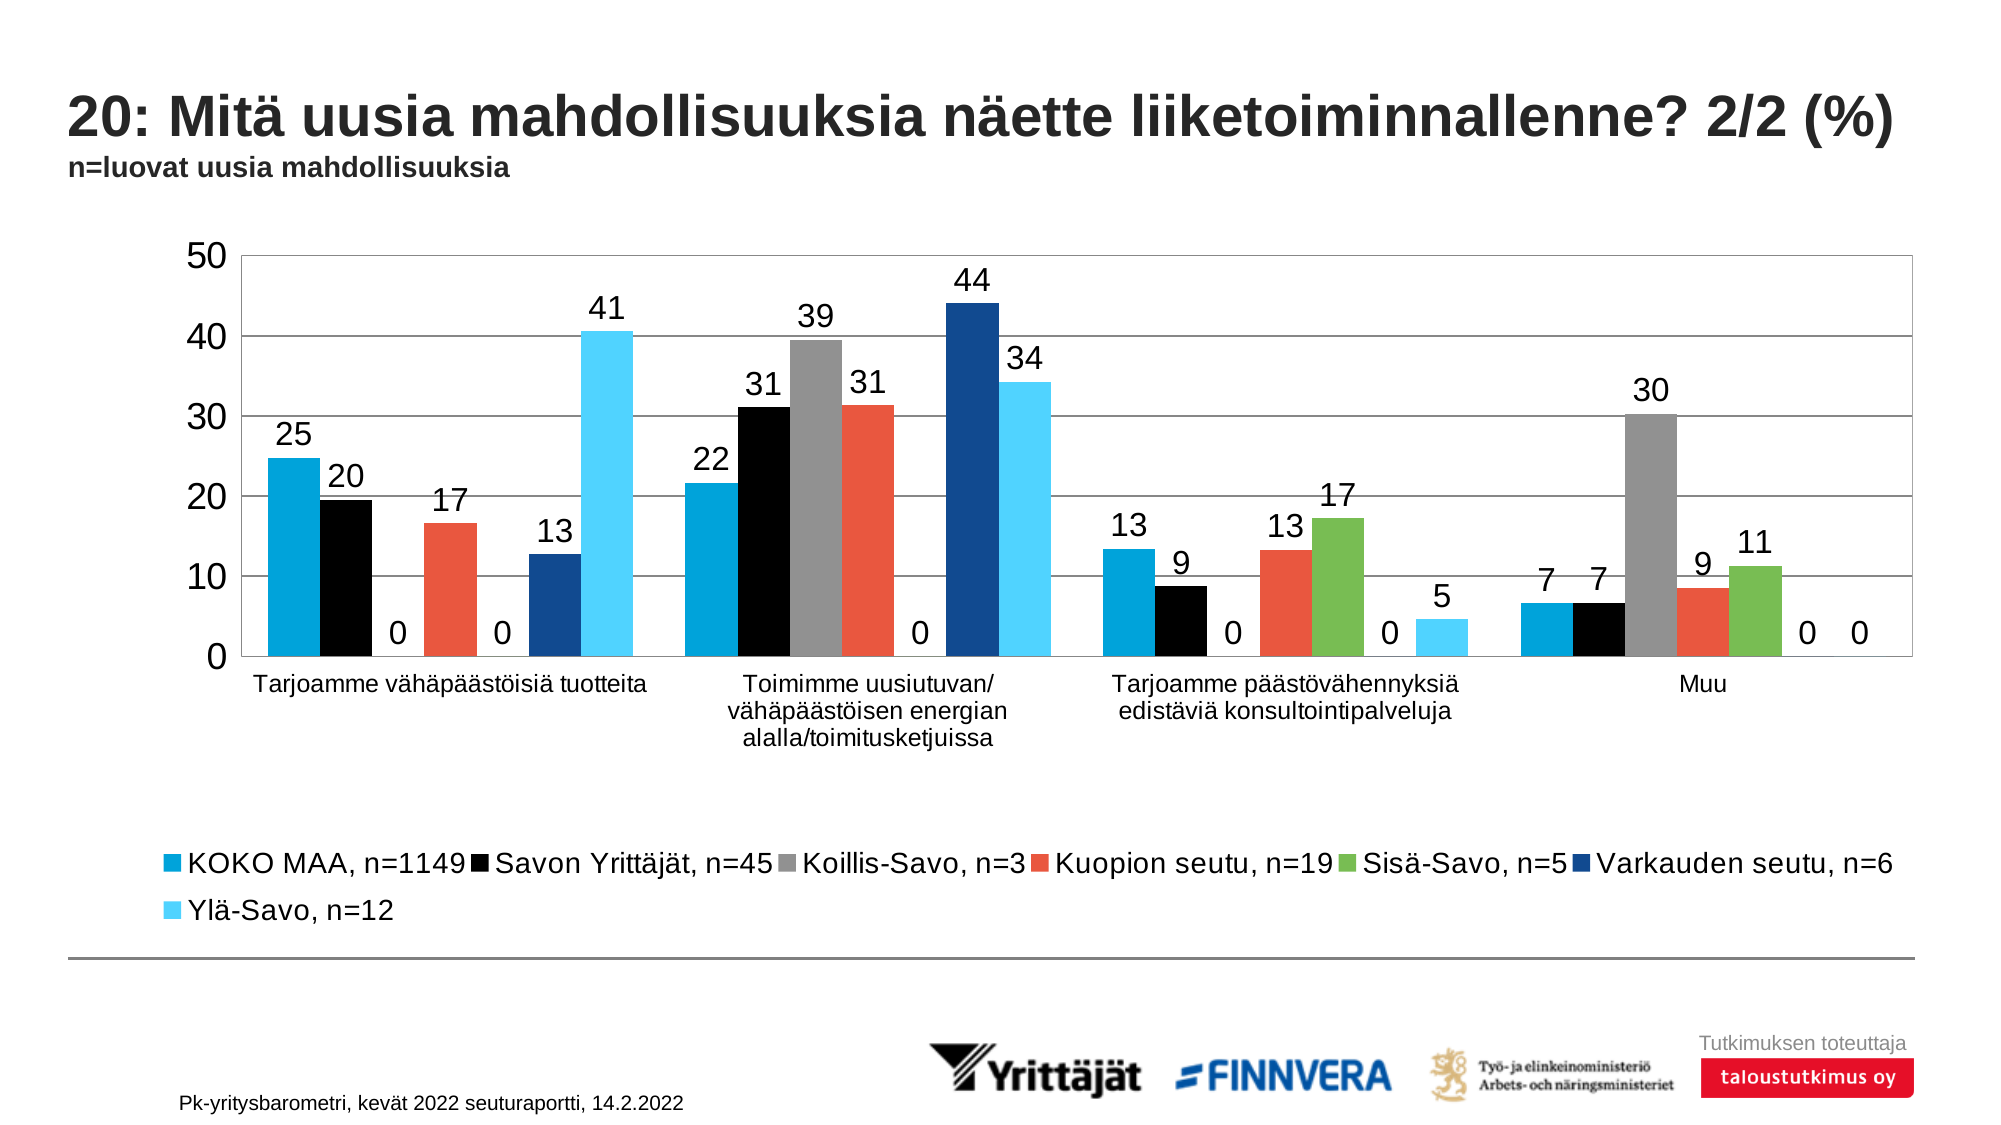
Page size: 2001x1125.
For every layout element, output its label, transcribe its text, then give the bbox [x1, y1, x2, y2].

chart [67, 231, 1914, 942]
picture [911, 1020, 1914, 1121]
footer Pk-yritysbarometri, kevät 2022 seuturaportti, 14.2.2022 [163, 1068, 976, 1122]
title 20: Mitä uusia mahdollisuuksia näette liiketoiminnallenne? 2/2 (%) n=luovat uusia mahdollisuuksia [67, 0, 1914, 184]
